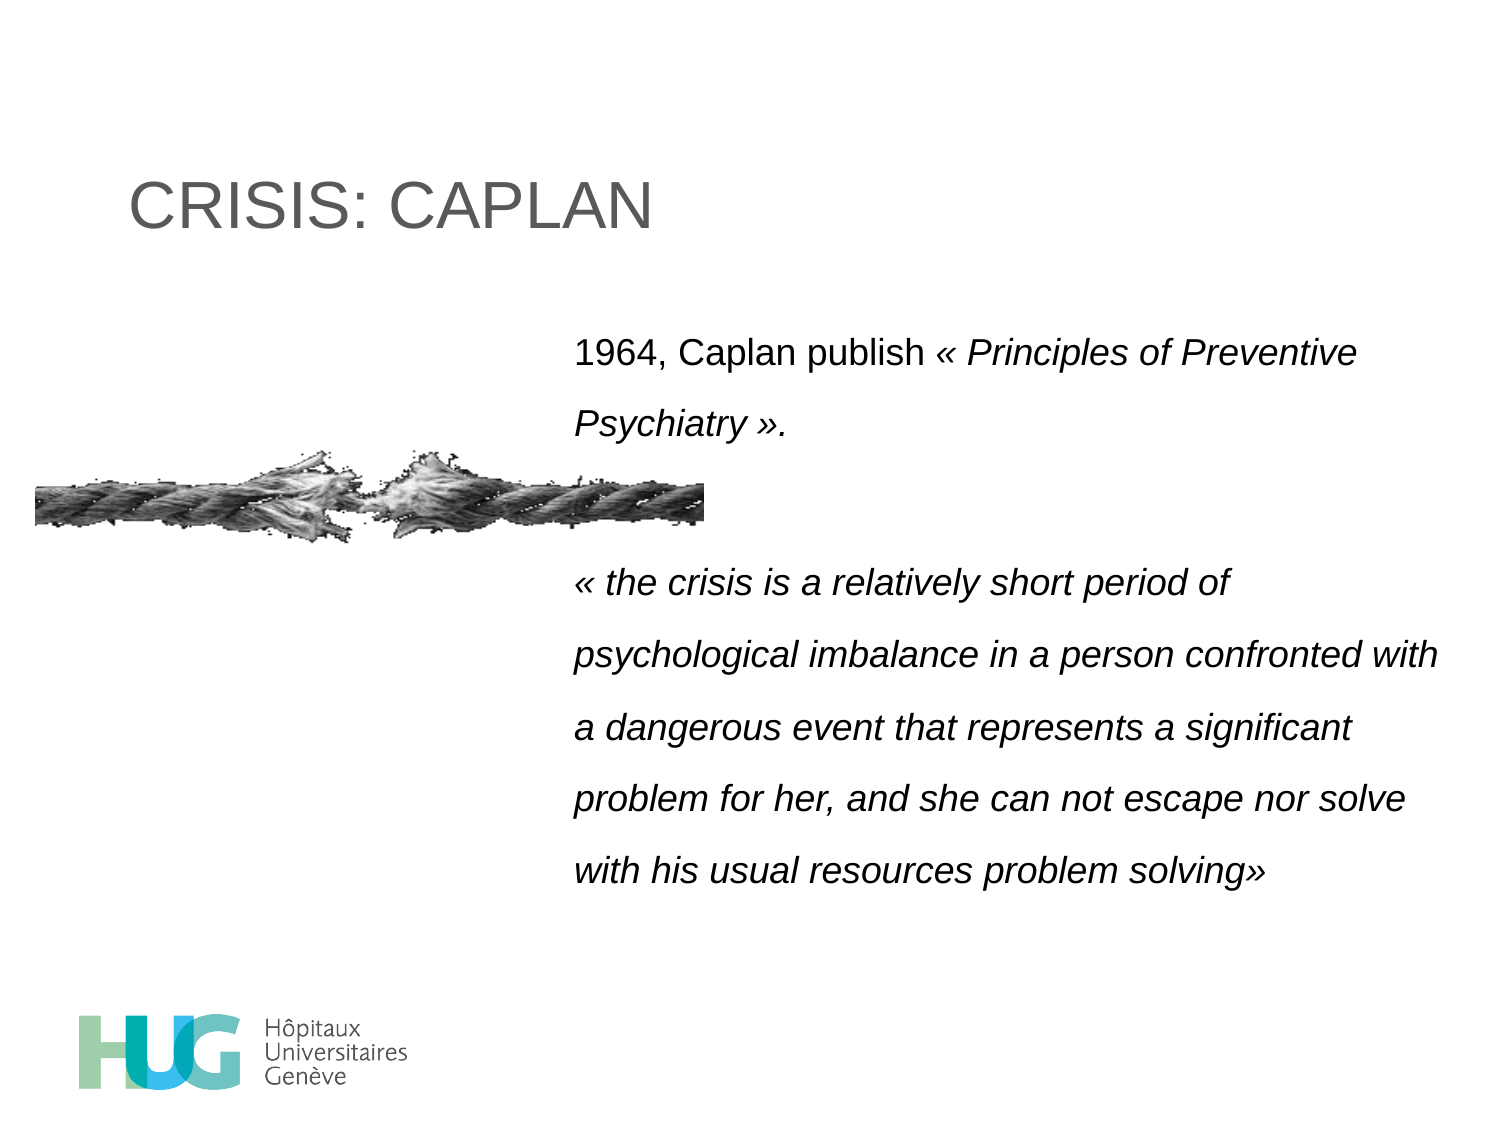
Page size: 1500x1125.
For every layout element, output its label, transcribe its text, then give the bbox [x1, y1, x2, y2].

picture [79, 1014, 407, 1090]
picture [34, 362, 704, 595]
title crisis: Caplan [128, 133, 797, 242]
list 1964, Caplan publish « Principles of Preventive Psychiatry ». « the crisis is a relatively short period of psychological imbalance in a person confronted with a dangerous event that represents a significant problem for her, and she can not escape nor solve with his usual resources problem solving» [574, 292, 1477, 903]
